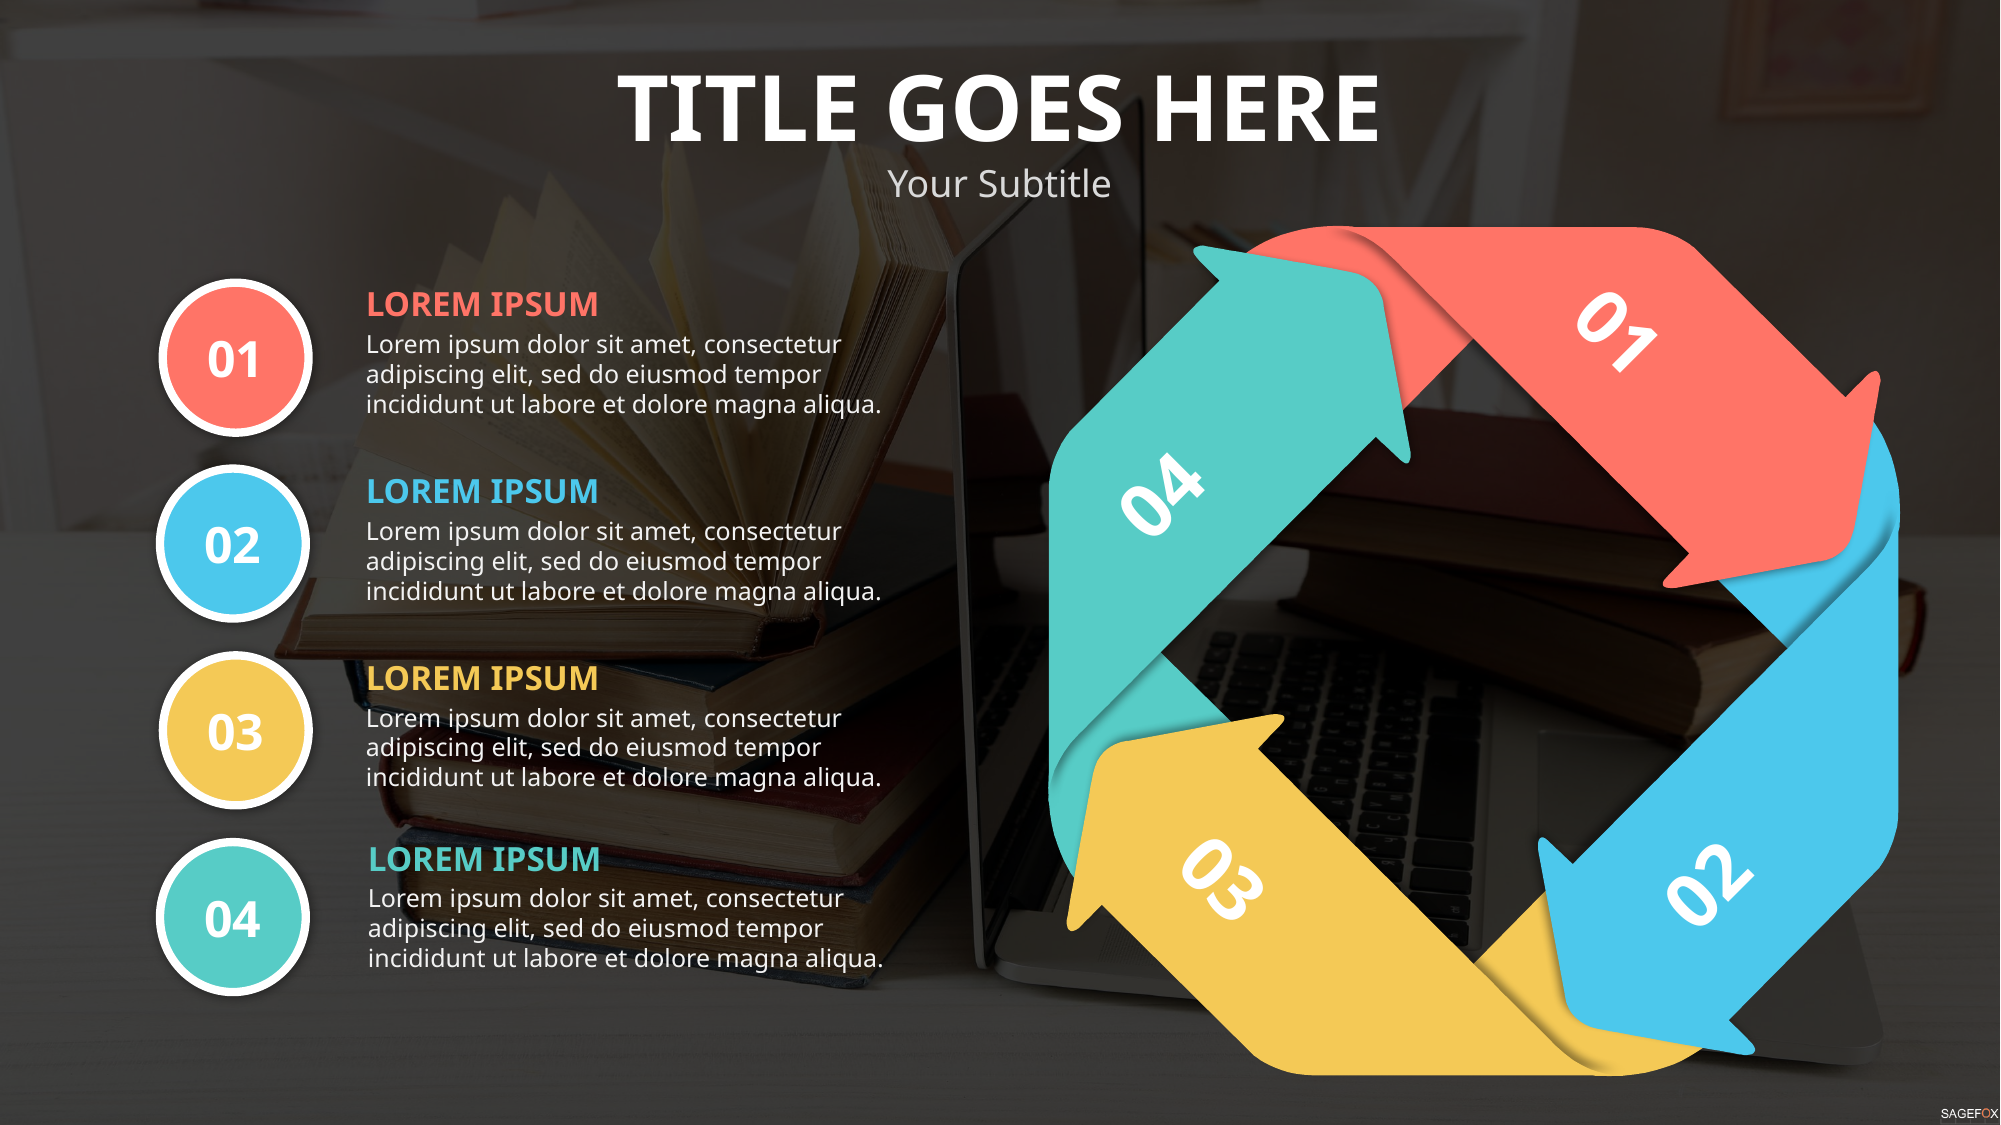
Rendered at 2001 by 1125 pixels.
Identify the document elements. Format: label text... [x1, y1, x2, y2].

text_box [1324, 227, 1881, 589]
text_box [1048, 245, 1411, 802]
text_box [1482, 899, 1700, 1076]
text_box 03 [1108, 761, 1342, 995]
text_box [1066, 714, 1624, 1076]
text_box [1049, 661, 1223, 874]
text_box TITLE GOES HERE Your Subtitle [548, 42, 1452, 212]
text_box 02 [1588, 766, 1822, 1000]
picture [0, 0, 2001, 1125]
text_box [1726, 423, 1901, 639]
text_box LOREM IPSUM Lorem ipsum dolor sit amet, consectetur adipiscing elit, sed do eiusmod tempor incididunt ut labore et dolore magna aliqua. [351, 649, 952, 800]
text_box LOREM IPSUM Lorem ipsum dolor sit amet, consectetur adipiscing elit, sed do eiusmod tempor incididunt ut labore et dolore magna aliqua. [351, 275, 952, 426]
text_box LOREM IPSUM Lorem ipsum dolor sit amet, consectetur adipiscing elit, sed do eiusmod tempor incididunt ut labore et dolore magna aliqua. [353, 830, 954, 981]
text_box 04 [1043, 377, 1277, 611]
text_box [1538, 499, 1899, 1056]
text_box 02 [159, 468, 306, 619]
text_box 01 [1503, 213, 1737, 447]
text_box LOREM IPSUM Lorem ipsum dolor sit amet, consectetur adipiscing elit, sed do eiusmod tempor incididunt ut labore et dolore magna aliqua. [351, 462, 952, 613]
text_box [1250, 226, 1465, 403]
text_box 03 [162, 655, 309, 806]
text_box 04 [159, 842, 306, 993]
text_box 01 [162, 282, 309, 433]
